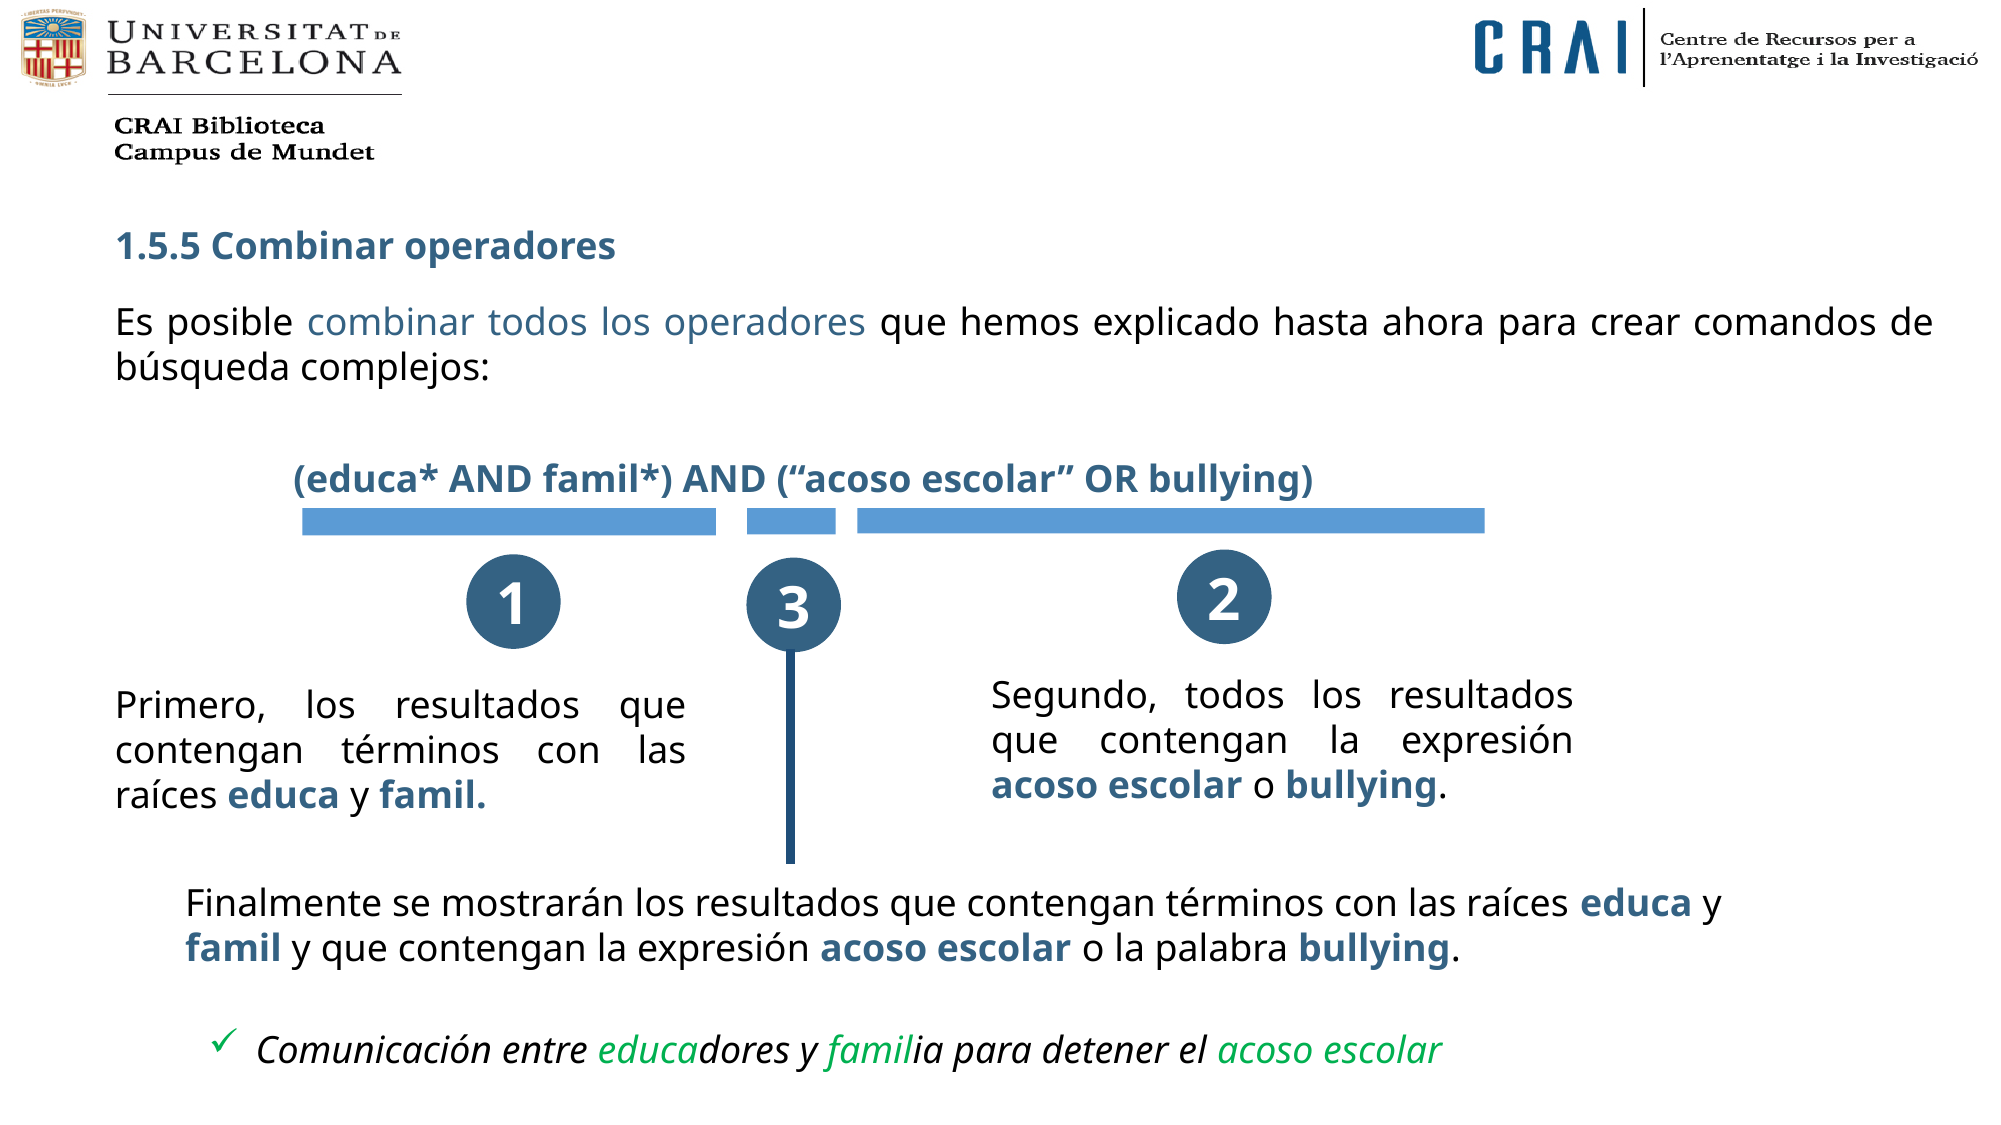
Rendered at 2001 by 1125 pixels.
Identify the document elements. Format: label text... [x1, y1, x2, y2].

text_box 3 [745, 556, 843, 654]
picture [0, 1, 2000, 209]
text_box [746, 507, 837, 535]
text_box [301, 507, 717, 536]
text_box Segundo, todos los resultados que contengan la expresión acoso escolar o bullying. [976, 663, 1590, 814]
text_box 1 [465, 553, 562, 650]
text_box [856, 507, 1486, 534]
text_box Comunicación entre educadores y familia para detener el acoso escolar [193, 1018, 1706, 1079]
text_box (educa* AND famil*) AND (“acoso escolar” OR bullying) [278, 447, 1702, 508]
text_box 1.5.5 Combinar operadores [100, 214, 1691, 275]
text_box Primero, los resultados que contengan términos con las raíces educa y famil. [100, 673, 702, 824]
text_box Finalmente se mostrarán los resultados que contengan términos con las raíces educa y famil y que contengan la expresión acoso escolar o la palabra bullying. [170, 872, 1832, 977]
text_box Es posible combinar todos los operadores que hemos explicado hasta ahora para crear comandos de búsqueda complejos: [100, 290, 1950, 396]
text_box 2 [1175, 548, 1273, 646]
